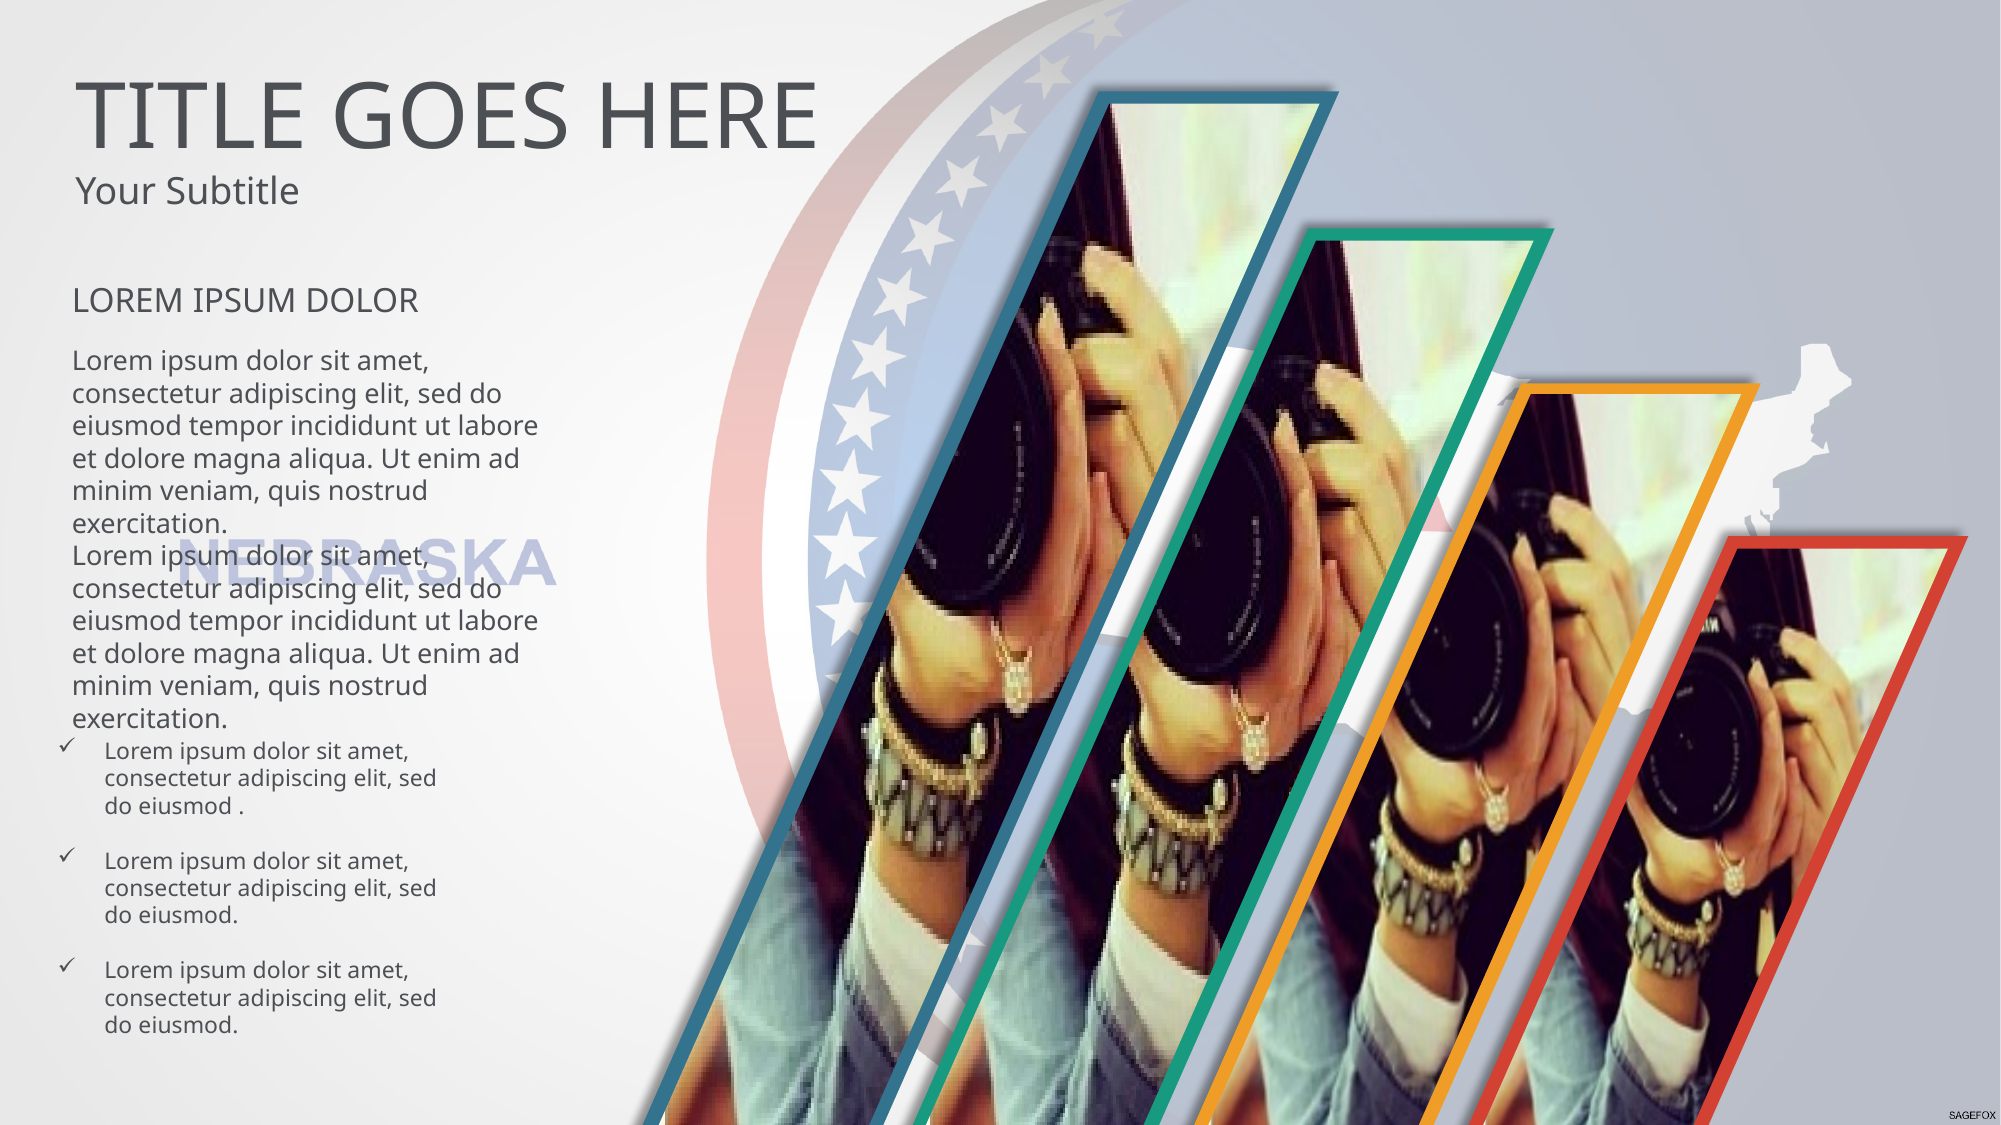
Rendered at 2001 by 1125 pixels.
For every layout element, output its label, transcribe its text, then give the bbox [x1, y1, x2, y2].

text_box Lorem ipsum dolor sit amet, consectetur adipiscing elit, sed do eiusmod . Lorem ipsum dolor sit amet, consectetur adipiscing elit, sed do eiusmod. Lorem ipsum dolor sit amet, consectetur adipiscing elit, sed do eiusmod. [42, 728, 466, 1046]
text_box TITLE GOES HERE Your Subtitle [60, 49, 1036, 220]
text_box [634, 91, 1969, 1125]
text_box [657, 103, 1948, 1125]
picture [1969, 0, 2001, 1125]
text_box LOREM IPSUM DOLOR Lorem ipsum dolor sit amet, consectetur adipiscing elit, sed do eiusmod tempor incididunt ut labore et dolore magna aliqua. Ut enim ad minim veniam, quis nostrud exercitation. Lorem ipsum dolor sit amet, consectetur adipiscing elit, sed do eiusmod tempor incididunt ut labore et dolore magna aliqua. Ut enim ad minim veniam, quis nostrud exercitation. [57, 271, 575, 741]
